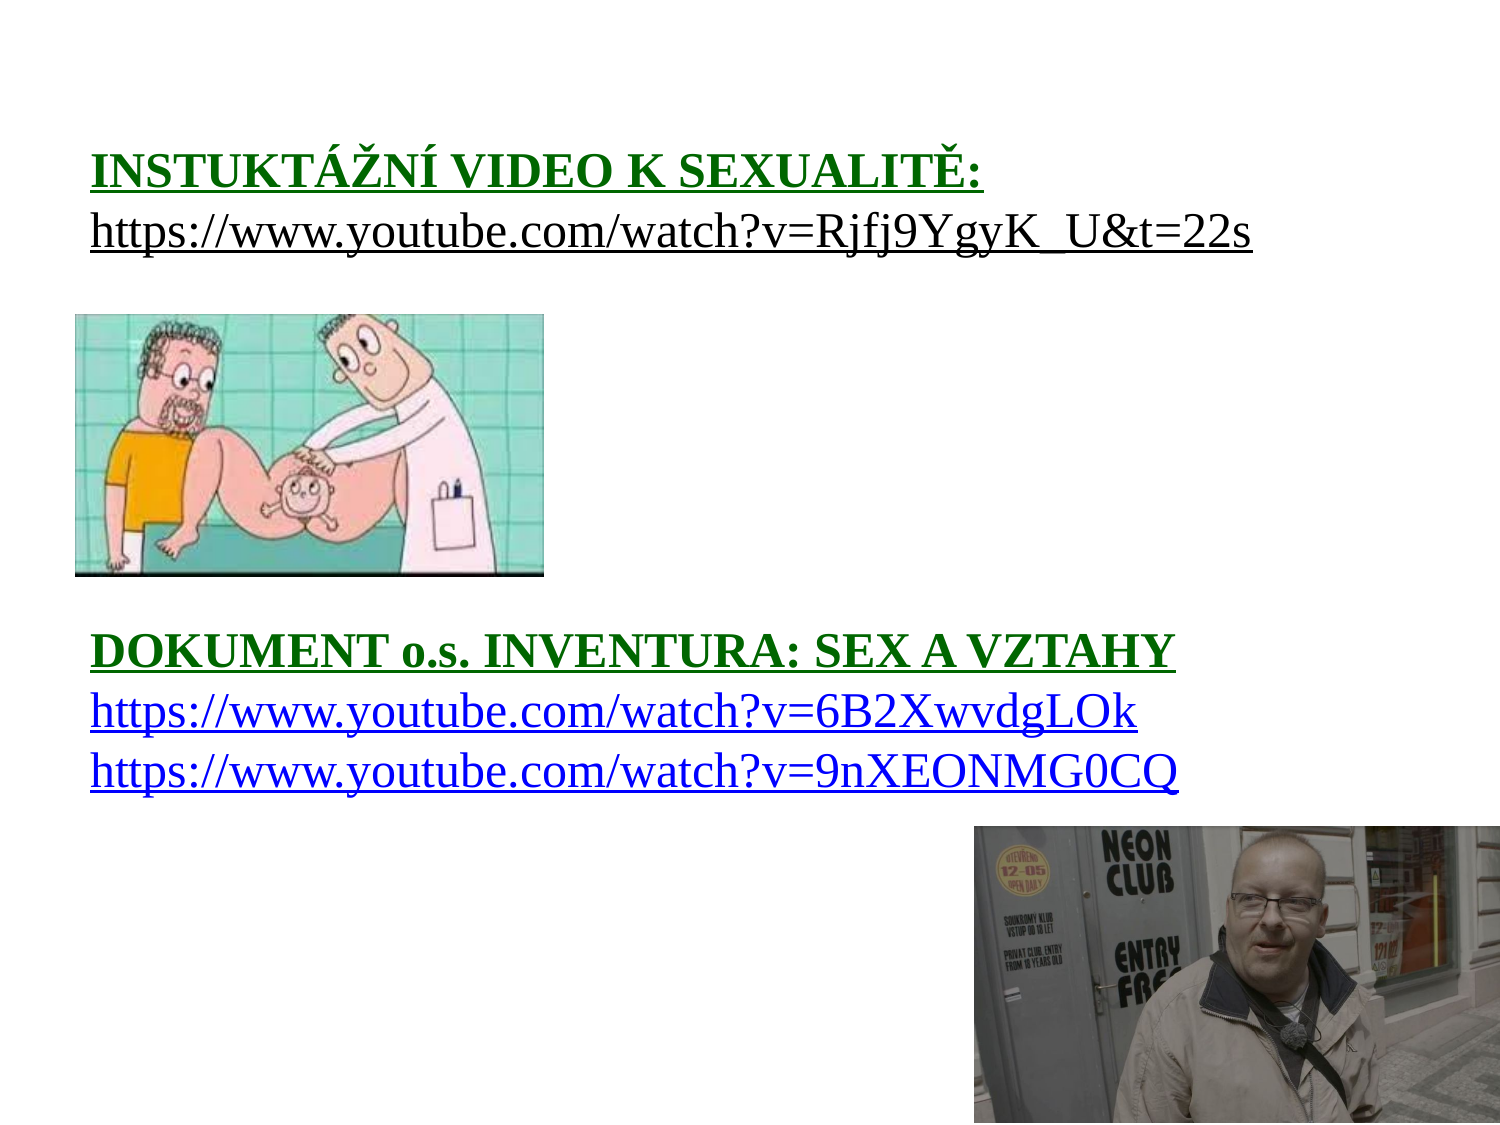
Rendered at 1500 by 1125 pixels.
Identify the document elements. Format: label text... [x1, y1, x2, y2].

title INSTUKTÁŽNÍ VIDEO K SEXUALITĚ: https://www.youtube.com/watch?v=Rjfj9YgyK_U&t=22s DOKUMENT o.s. INVENTURA: SEX A VZTAHY https://www.youtube.com/watch?v=6B2XwvdgLOk https://www.youtube.com/watch?v=9nXEONMG0CQ [74, 44, 1426, 1000]
picture [974, 826, 1500, 1123]
picture [74, 314, 544, 578]
